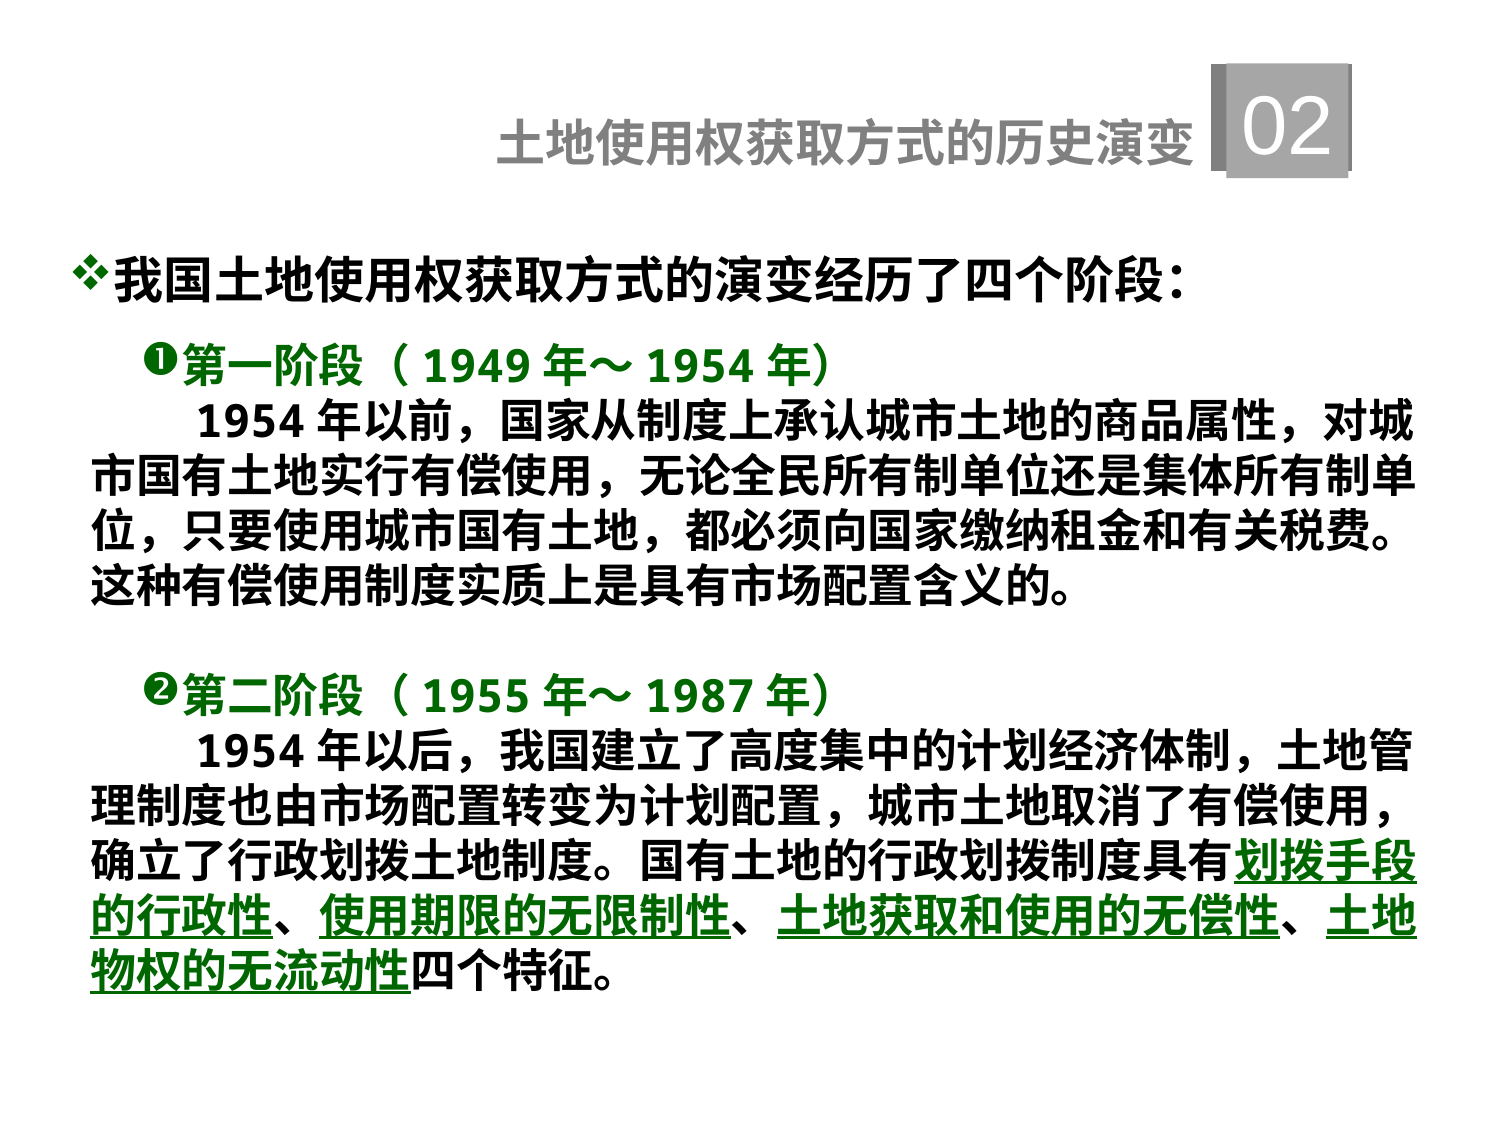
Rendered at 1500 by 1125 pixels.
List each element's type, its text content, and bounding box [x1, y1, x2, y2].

text_box 第一阶段（1949年～1954年） 1954年以前，国家从制度上承认城市土地的商品属性，对城市国有土地实行有偿使用，无论全民所有制单位还是集体所有制单位，只要使用城市国有土地，都必须向国家缴纳租金和有关税费。这种有偿使用制度实质上是具有市场配置含义的。 第二阶段（1955年～1987年） 1954年以后，我国建立了高度集中的计划经济体制，土地管理制度也由市场配置转变为计划配置，城市土地取消了有偿使用，确立了行政划拨土地制度。国有土地的行政划拨制度具有划拨手段的行政性、使用期限的无限制性、土地获取和使用的无偿性、土地物权的无流动性四个特征。 [75, 329, 1453, 1004]
text_box 我国土地使用权获取方式的演变经历了四个阶段： [53, 240, 1247, 316]
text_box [472, 62, 1365, 241]
